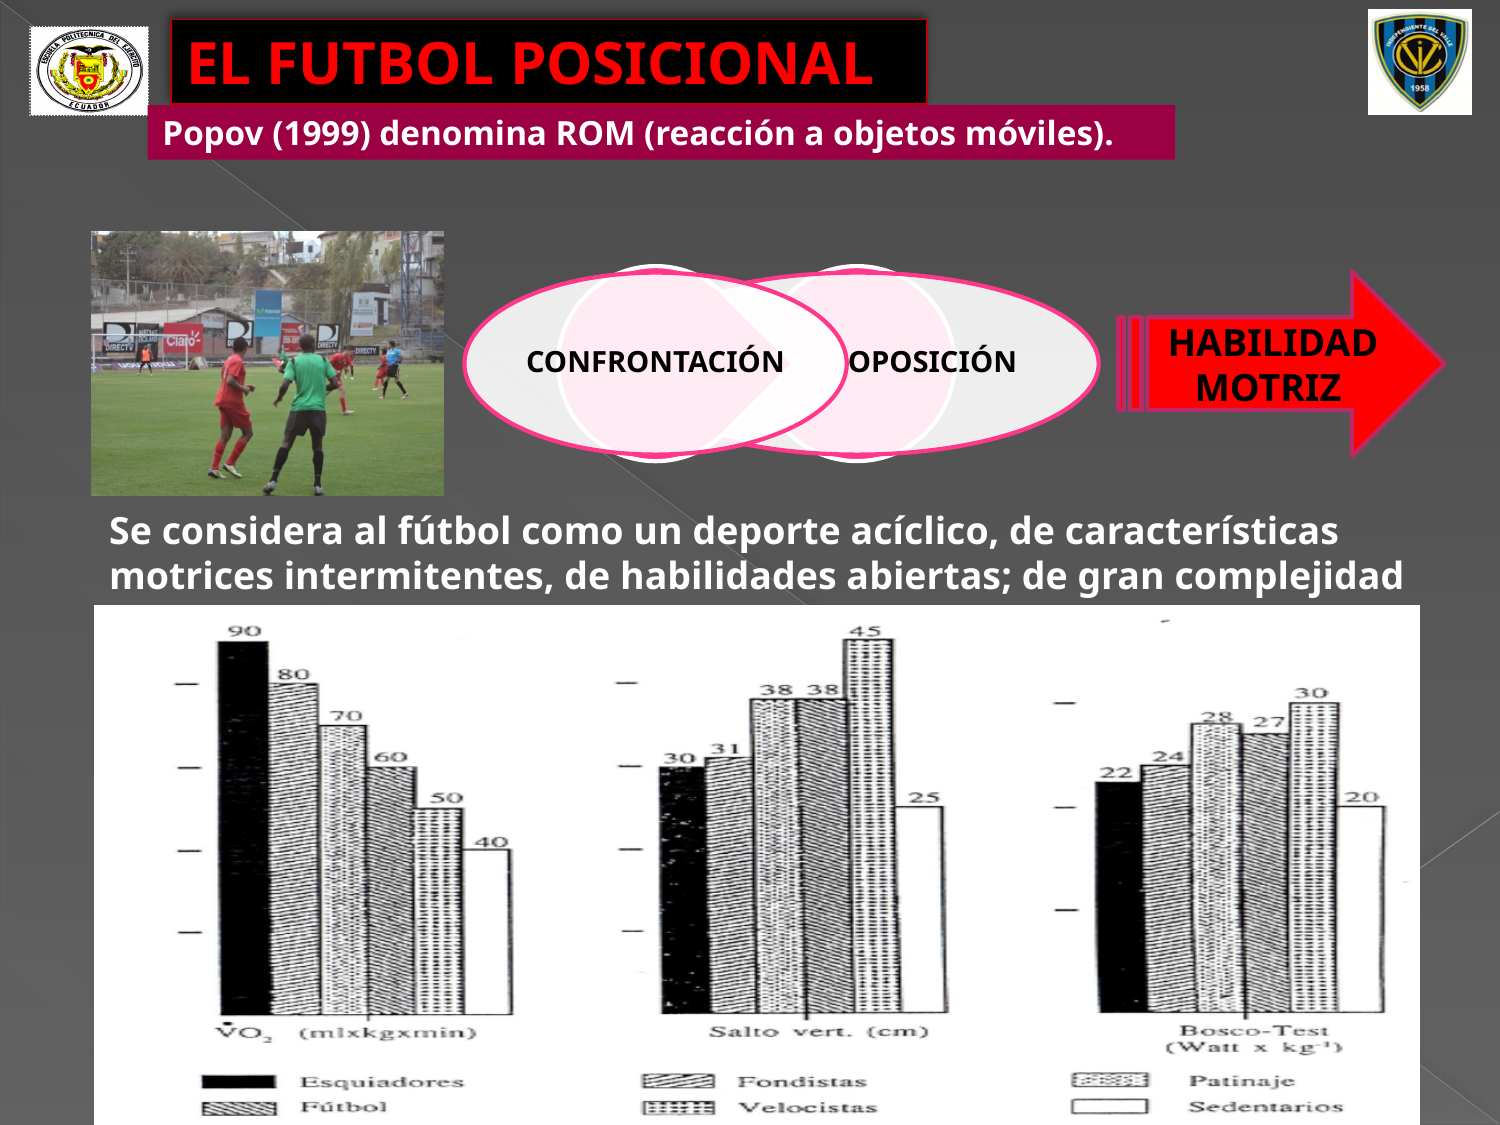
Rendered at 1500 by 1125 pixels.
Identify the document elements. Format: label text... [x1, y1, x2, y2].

text_box Popov (1999) denomina ROM (reacción a objetos móviles). [147, 105, 1176, 160]
text_box HABILIDAD MOTRIZ [1287, 269, 1447, 459]
text_box Se considera al fútbol como un deporte acíclico, de características motrices intermitentes, de habilidades abiertas; de gran complejidad [94, 499, 1423, 599]
picture [91, 231, 281, 496]
picture [30, 26, 148, 115]
text_box EL FUTBOL POSICIONAL [170, 19, 928, 105]
picture [94, 605, 1421, 1125]
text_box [281, 190, 1282, 537]
picture [1367, 9, 1472, 115]
